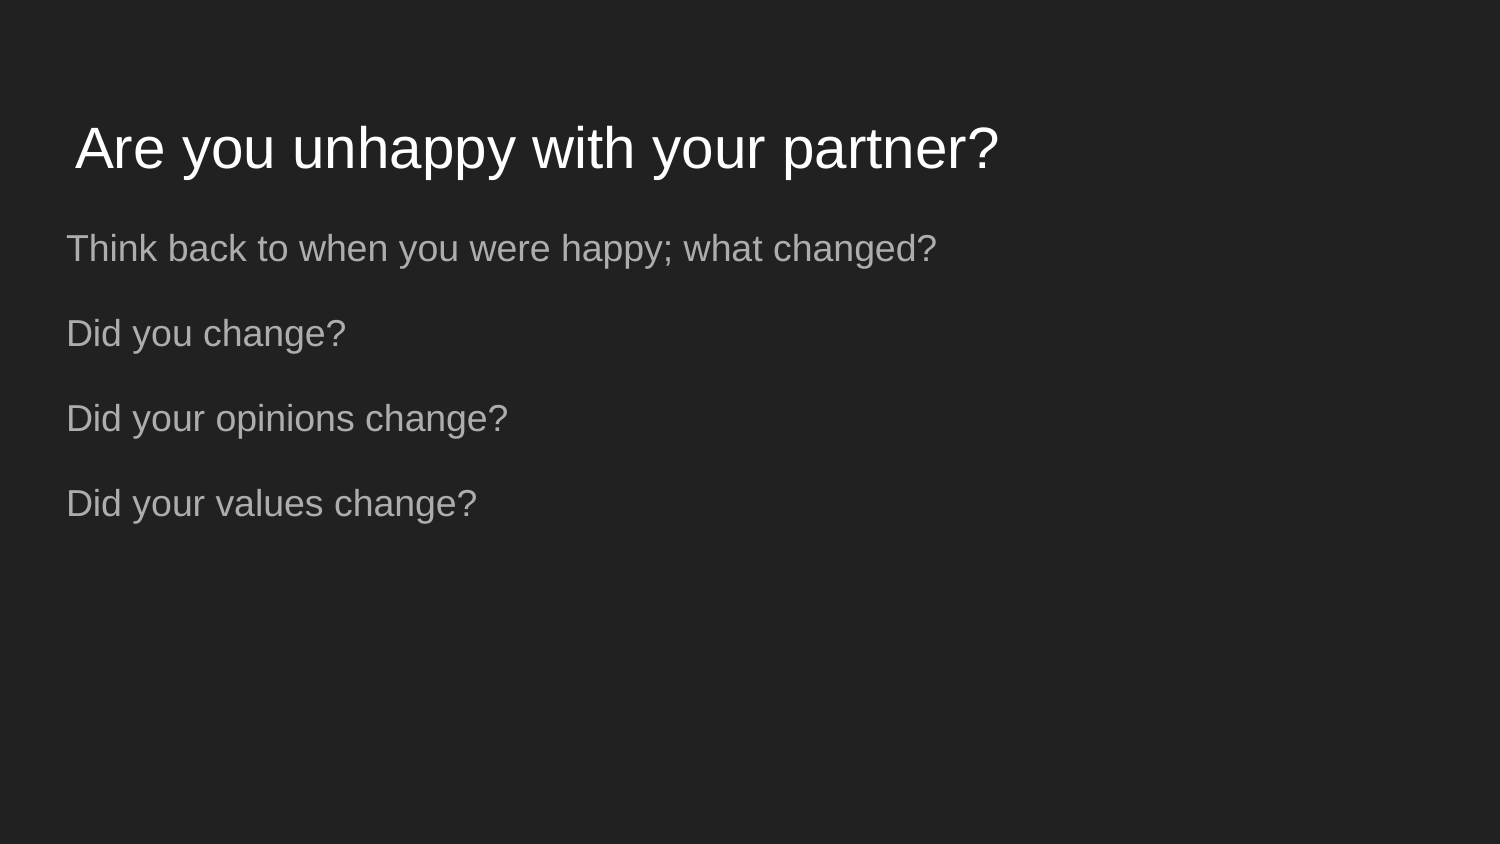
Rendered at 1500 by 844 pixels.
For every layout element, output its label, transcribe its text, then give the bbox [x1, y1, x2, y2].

title Are you unhappy with your partner? [60, 95, 1458, 190]
list Think back to when you were happy; what changed? Did you change? Did your opinions change? Did your values change? [51, 202, 1449, 571]
